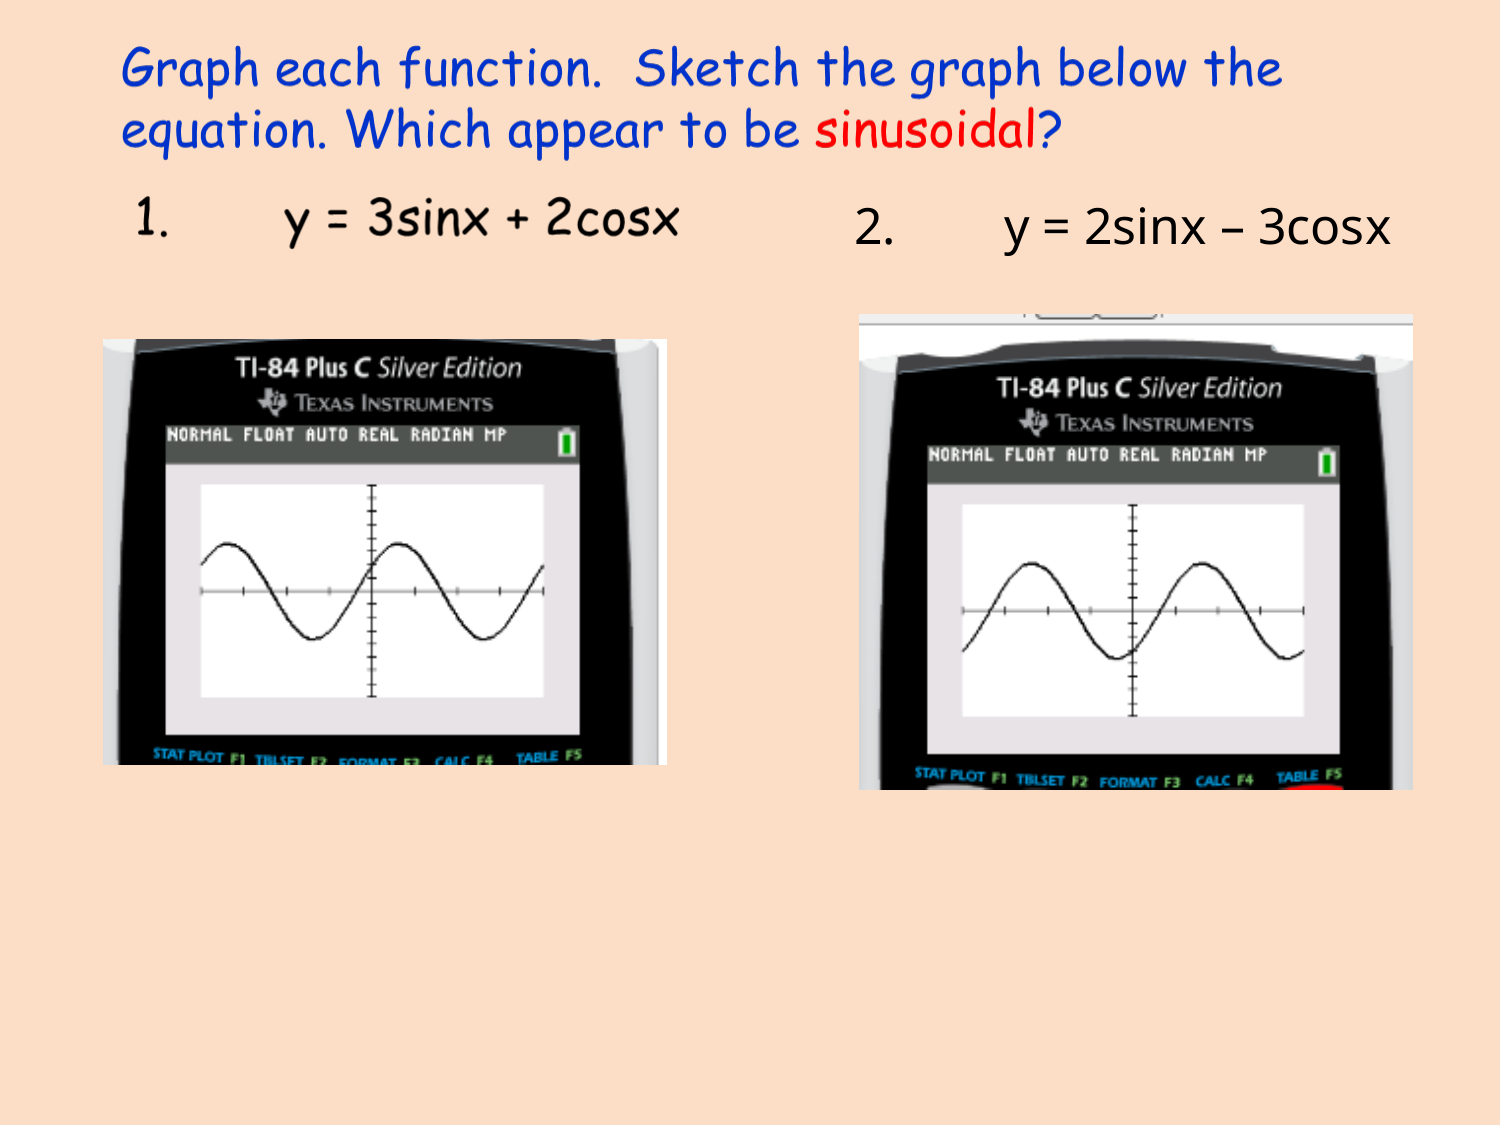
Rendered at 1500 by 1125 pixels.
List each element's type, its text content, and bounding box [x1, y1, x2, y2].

text_box 2. y = 2sinx – 3cosx [839, 198, 1407, 263]
picture [89, 22, 1423, 279]
picture [103, 339, 667, 766]
picture [858, 314, 1413, 791]
